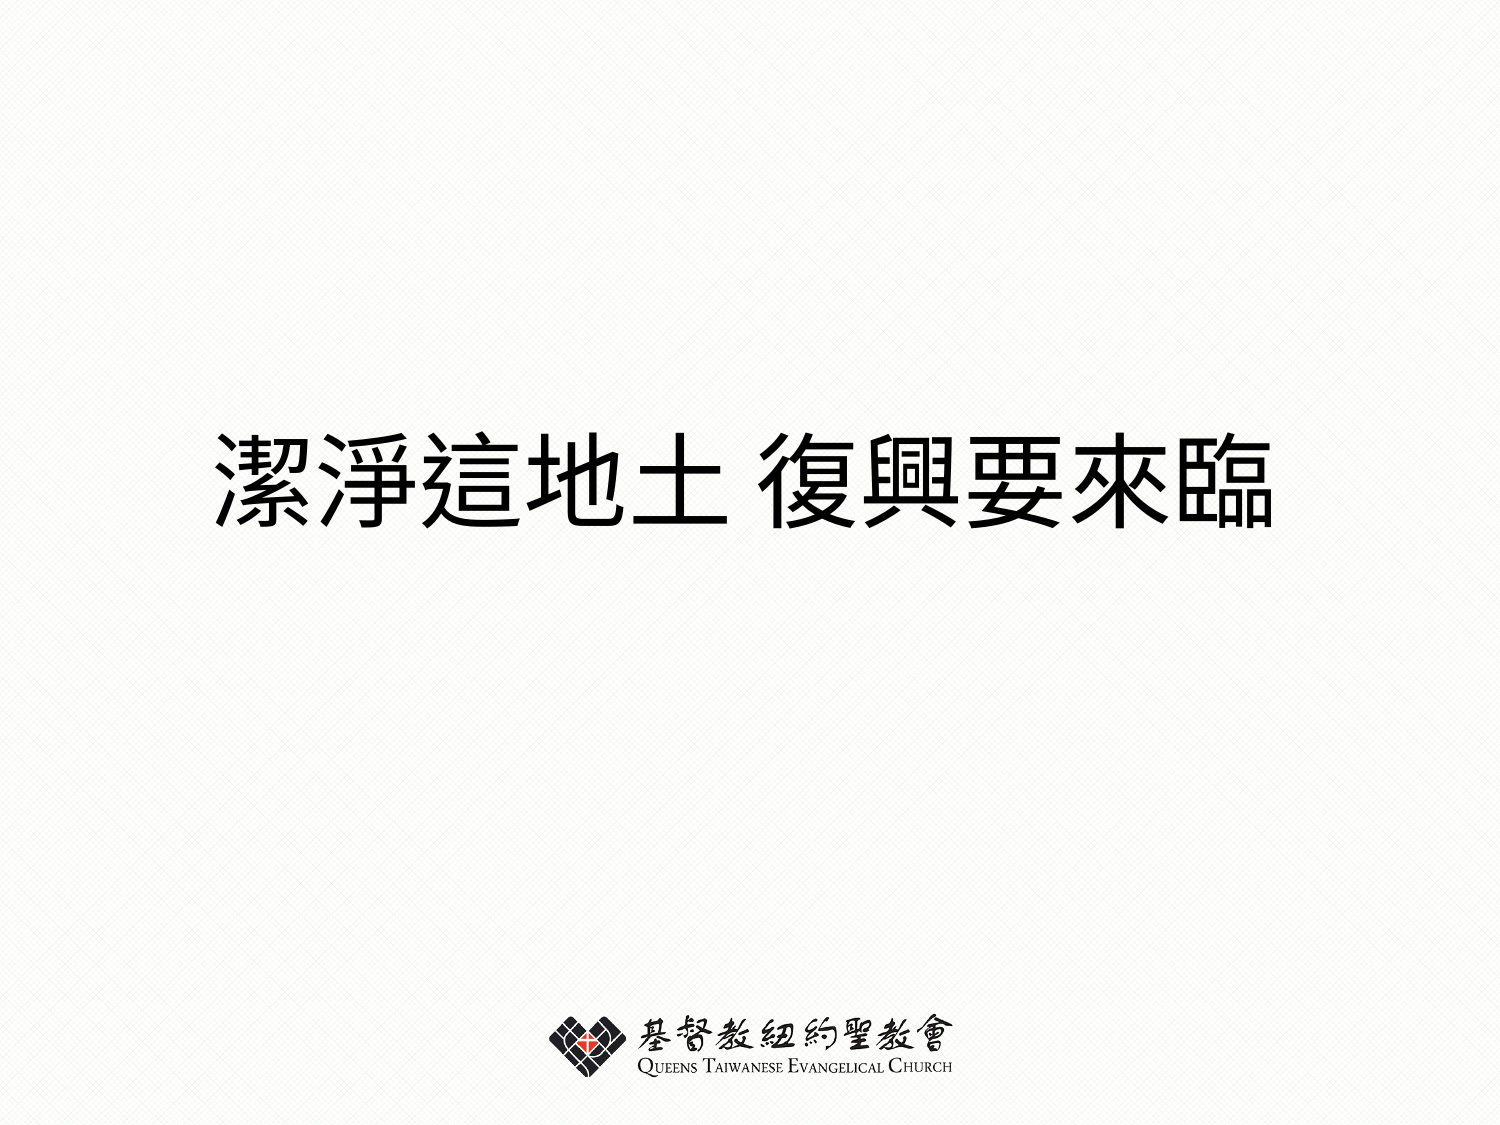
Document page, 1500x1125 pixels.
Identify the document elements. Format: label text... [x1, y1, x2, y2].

picture [544, 1011, 956, 1082]
list 潔淨這地土 復興要來臨 [53, 408, 1436, 965]
